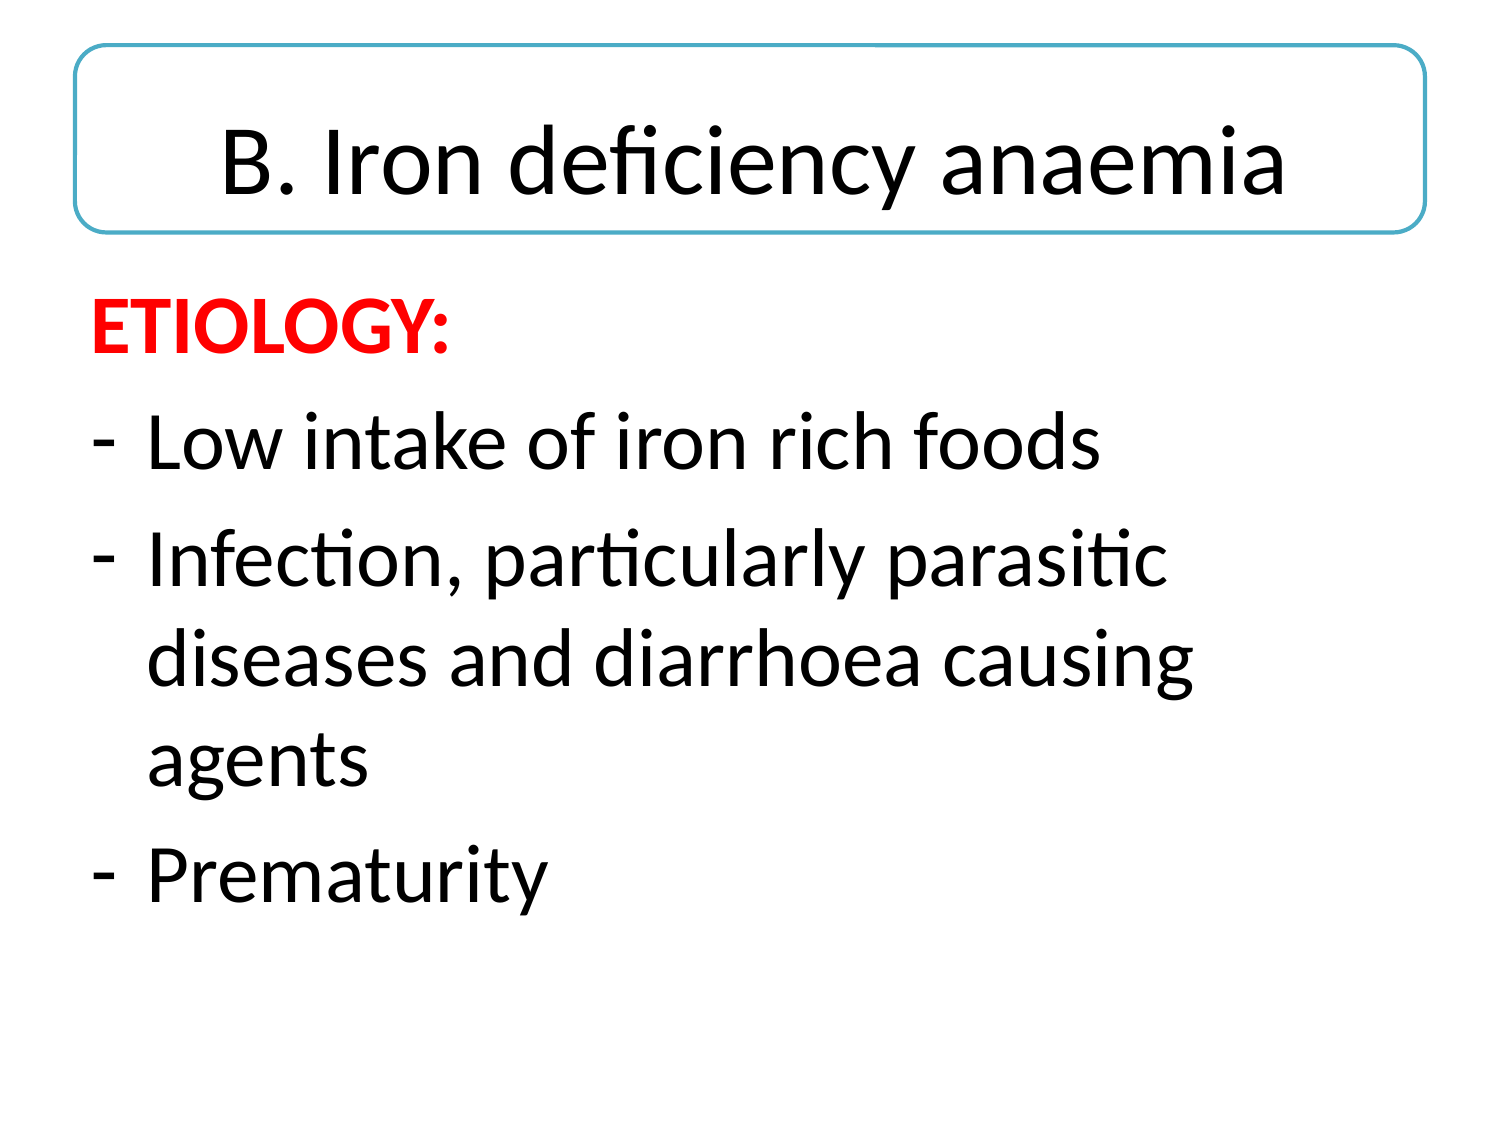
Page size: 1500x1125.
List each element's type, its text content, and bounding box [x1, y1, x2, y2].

list ETIOLOGY: Low intake of iron rich foods Infection, particularly parasitic diseases and diarrhoea causing agents Prematurity [75, 262, 1425, 1125]
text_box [74, 44, 1426, 233]
